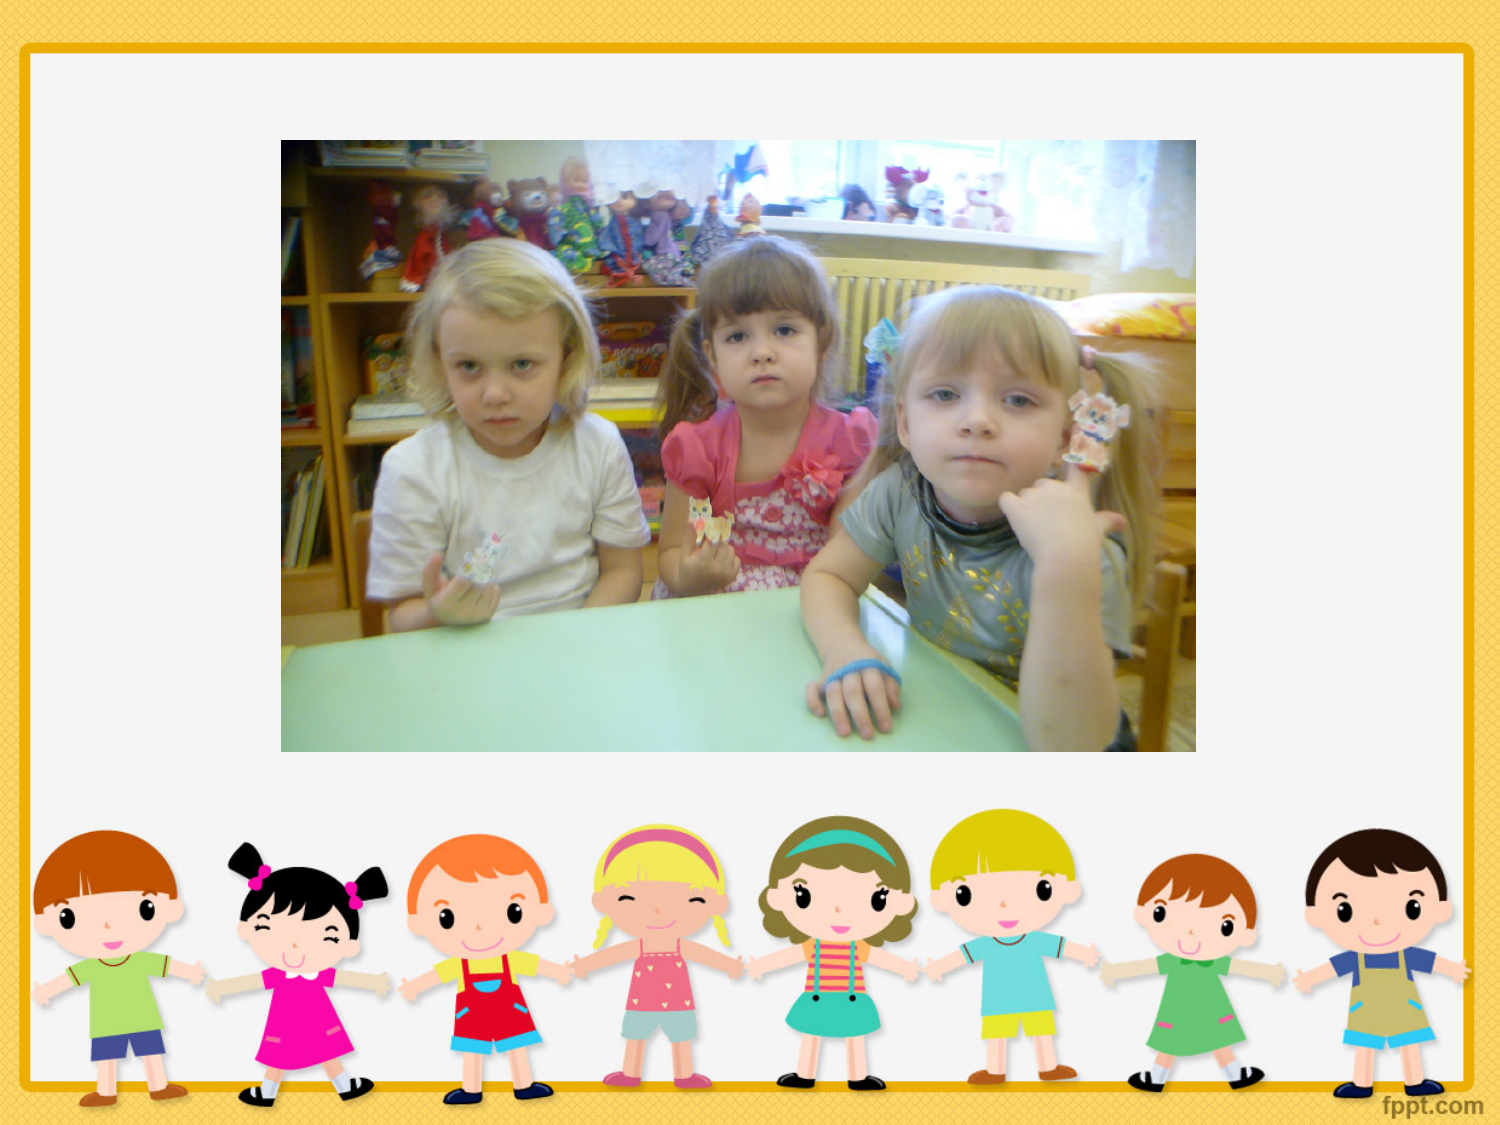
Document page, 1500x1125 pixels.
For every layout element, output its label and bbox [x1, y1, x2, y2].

picture [0, 0, 1500, 1125]
list [280, 140, 1196, 752]
